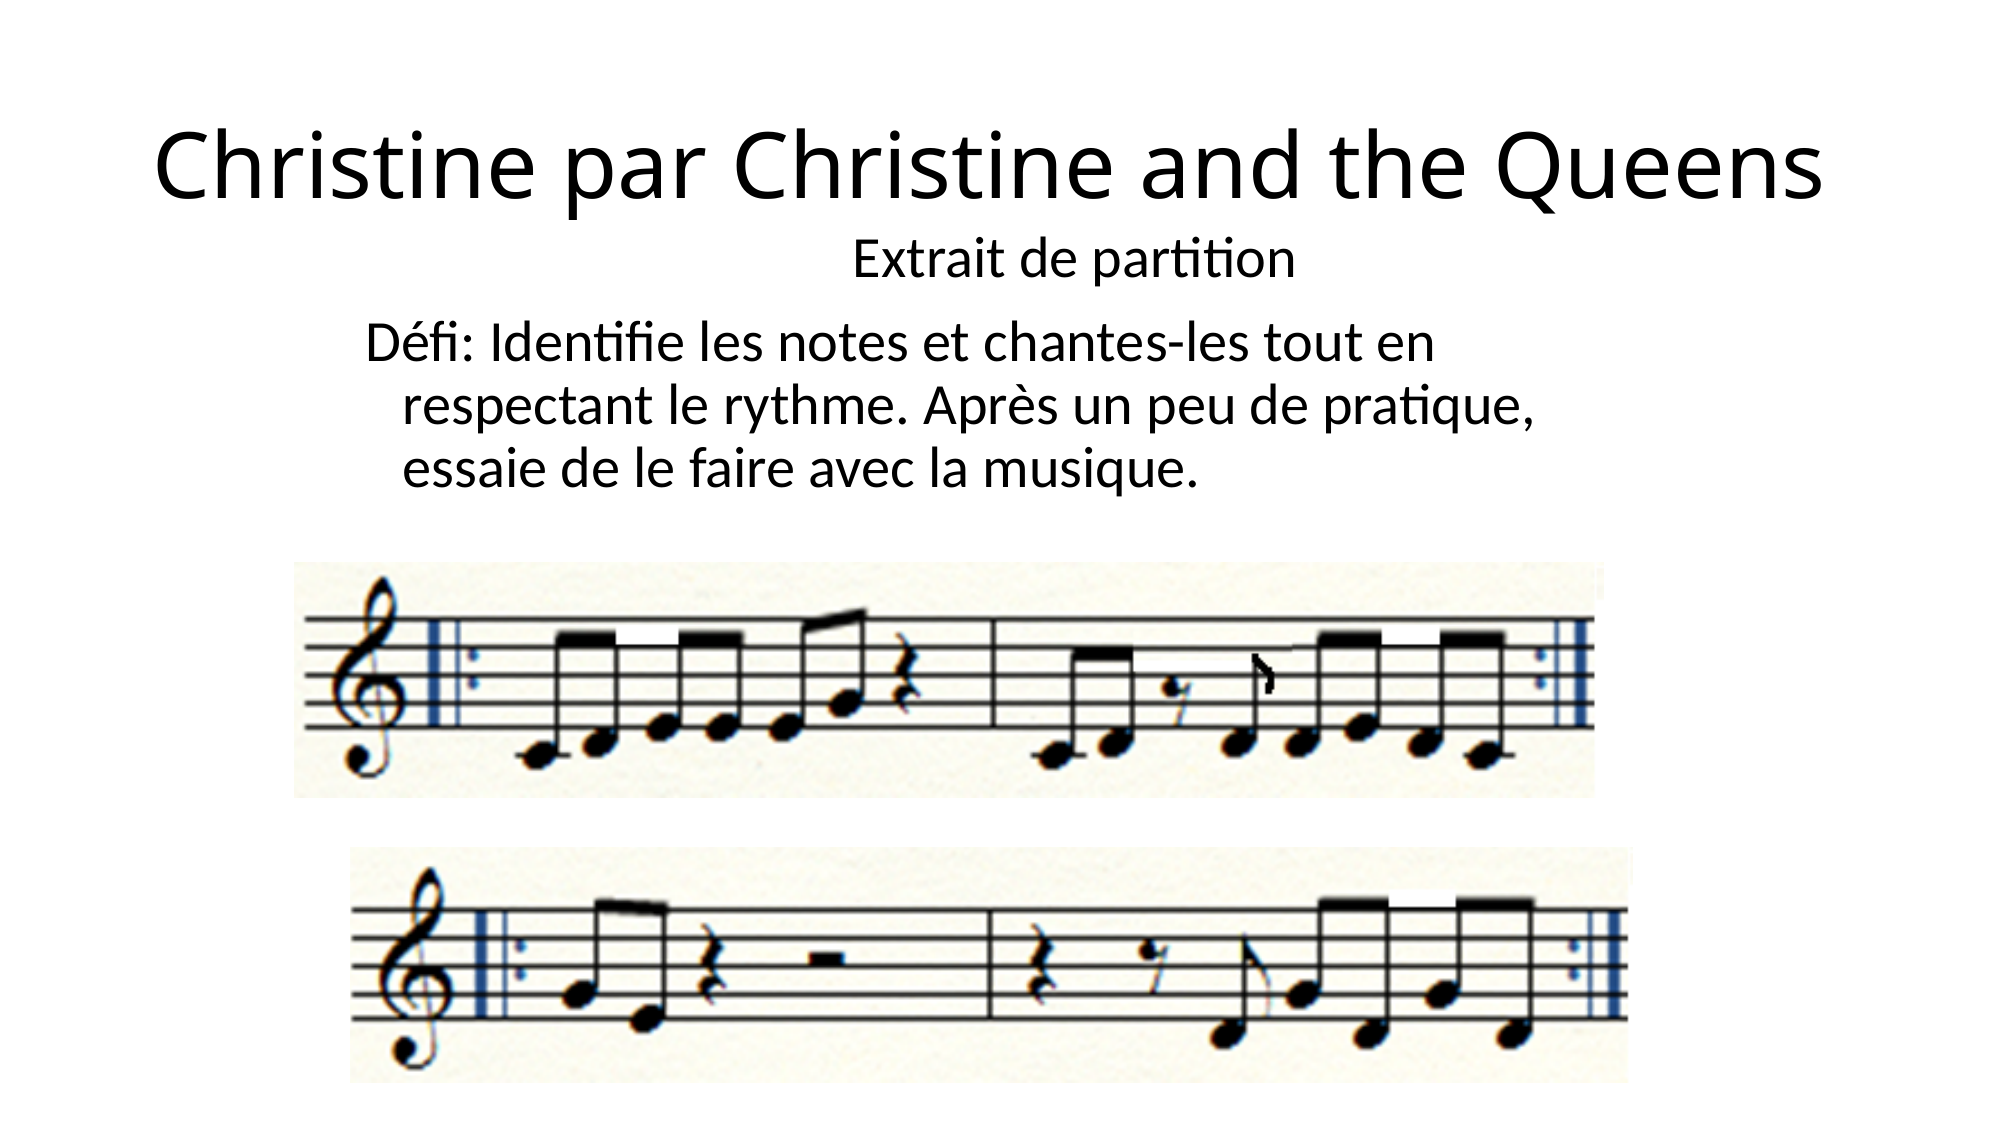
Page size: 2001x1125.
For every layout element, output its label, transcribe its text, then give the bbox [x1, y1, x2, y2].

list Extrait de partition Défi: Identifie les notes et chantes-les tout en respectant le rythme. Après un peu de pratique, essaie de le faire avec la musique. [350, 219, 1675, 998]
picture [350, 847, 1633, 1083]
title Christine par Christine and the Queens [137, 59, 1863, 278]
picture [294, 562, 1604, 798]
